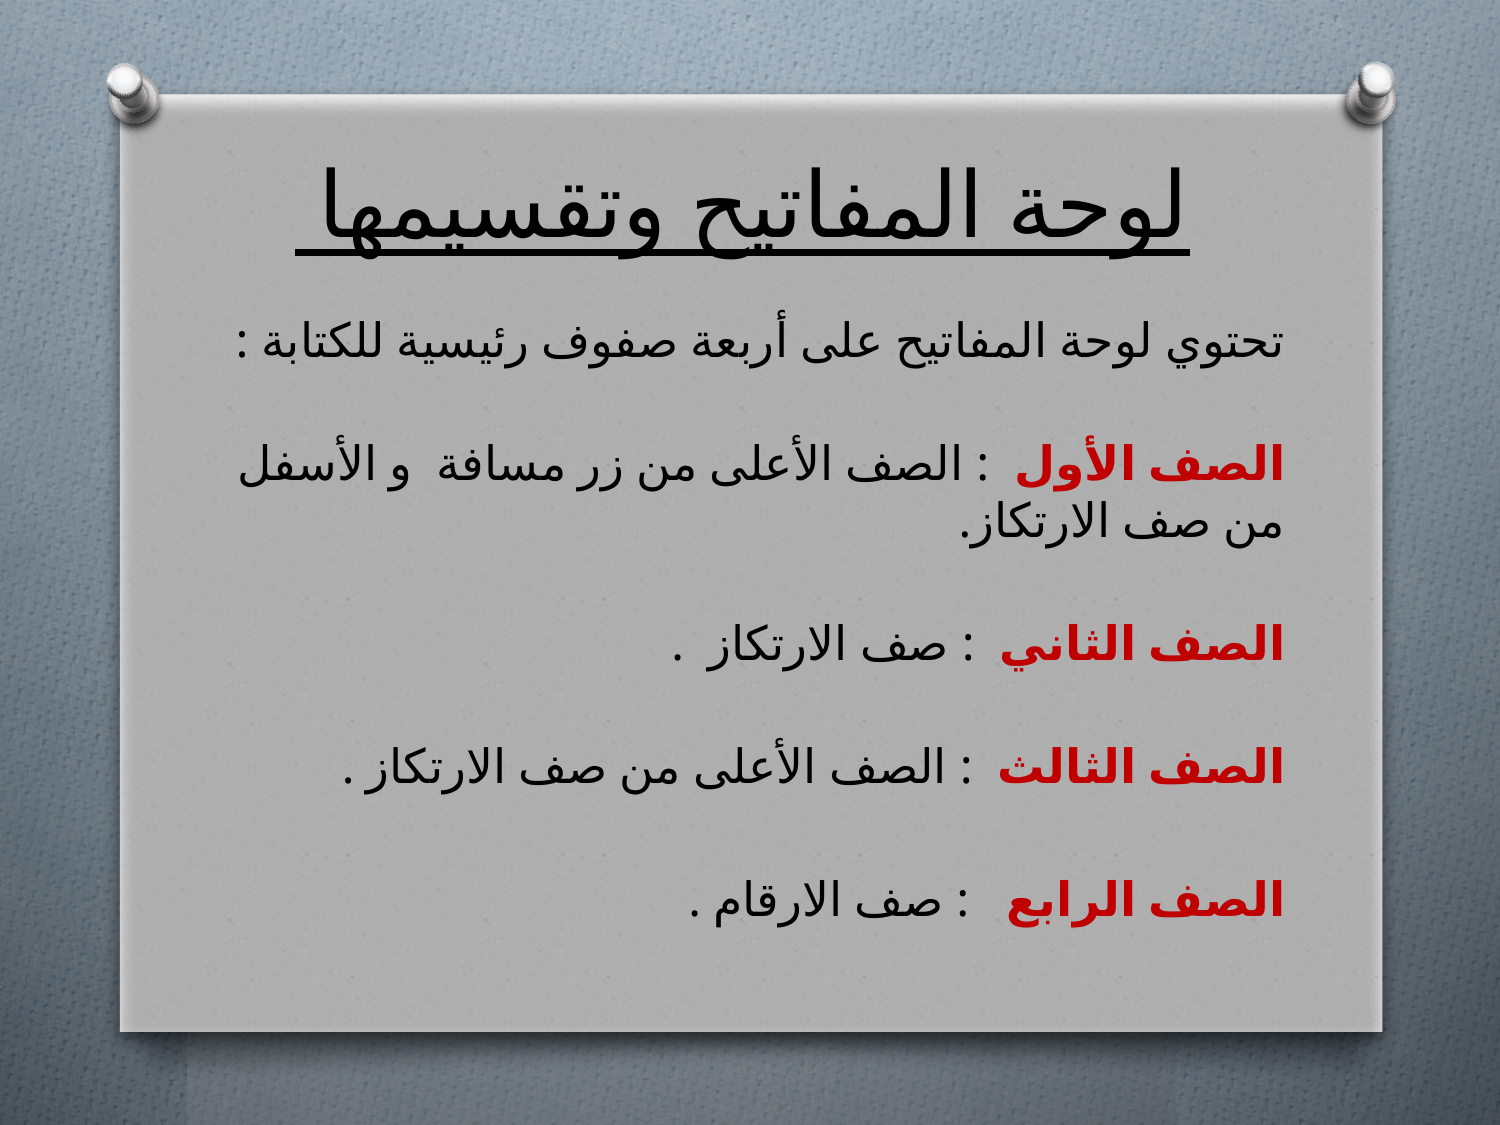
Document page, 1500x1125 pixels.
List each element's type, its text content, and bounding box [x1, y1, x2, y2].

title لوحة المفاتيح وتقسيمها [171, 101, 1314, 299]
list تحتوي لوحة المفاتيح على أربعة صفوف رئيسية للكتابة : الصف الأول : الصف الأعلى من زر مسافة و الأسفل من صف الارتكاز. الصف الثاني : صف الارتكاز . الصف الثالث : الصف الأعلى من صف الارتكاز . الصف الرابع : صف الارقام . [183, 302, 1312, 979]
picture [1317, 35, 1439, 156]
picture [75, 29, 198, 153]
